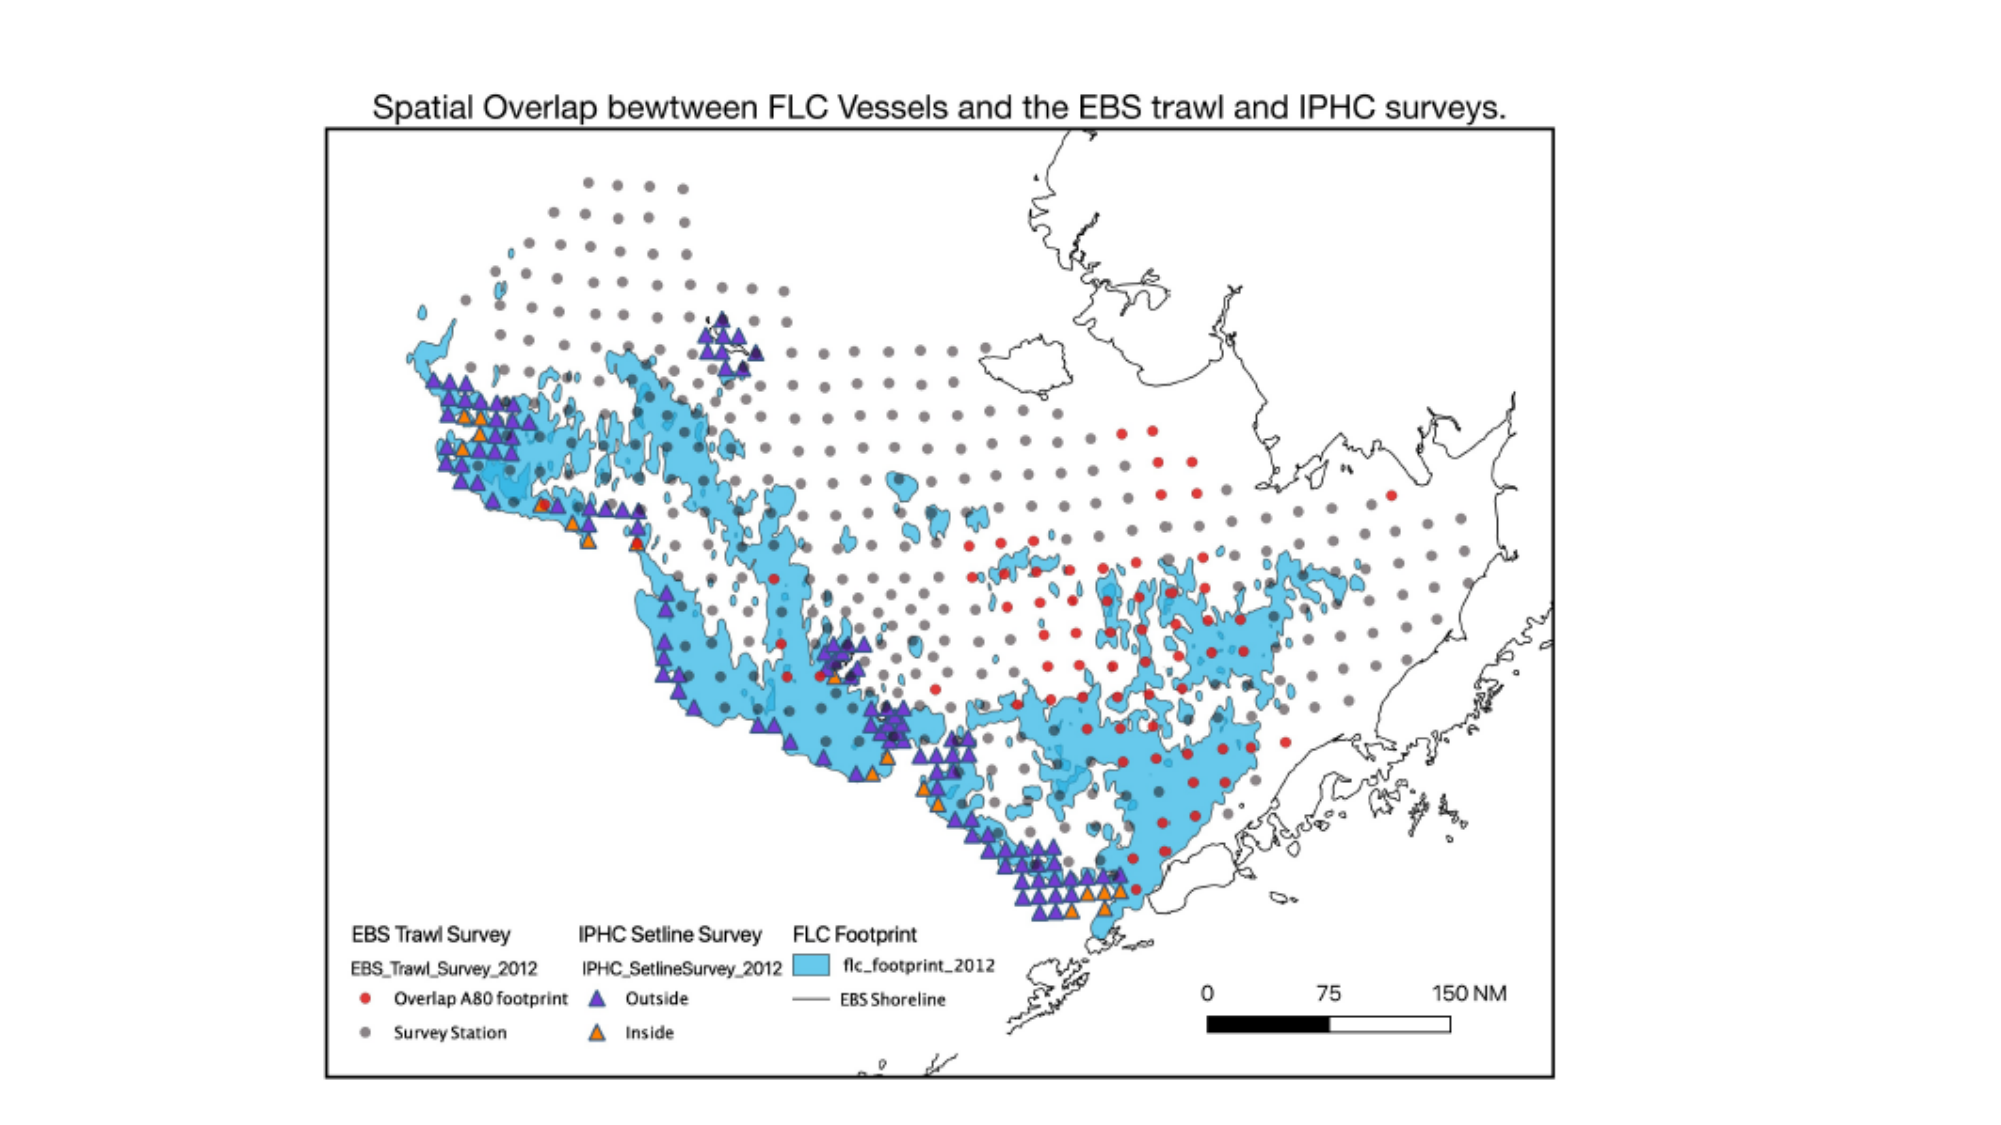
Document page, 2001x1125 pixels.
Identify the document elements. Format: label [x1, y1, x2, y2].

picture [211, 0, 1672, 1125]
